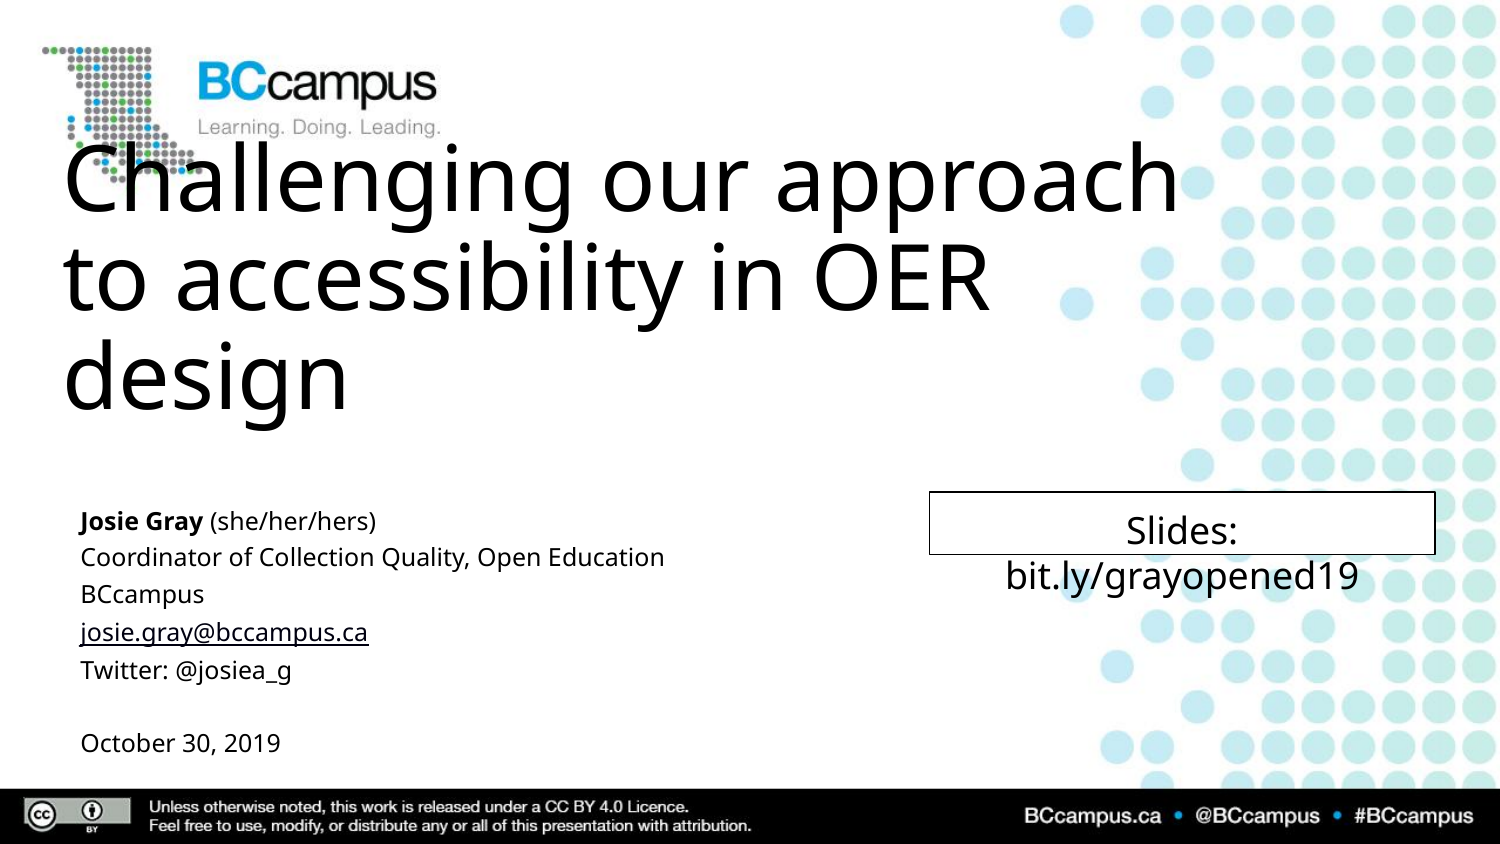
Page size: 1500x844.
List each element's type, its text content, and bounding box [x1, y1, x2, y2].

list Josie Gray (she/her/hers) Coordinator of Collection Quality, Open Education BCcampus josie.gray@bccampus.ca Twitter: @josiea_g October 30, 2019 [65, 505, 708, 778]
title Challenging our approach to accessibility in OER design [47, 142, 1287, 437]
text_box Slides: bit.ly/grayopened19 [929, 491, 1436, 555]
picture [0, 0, 1500, 844]
